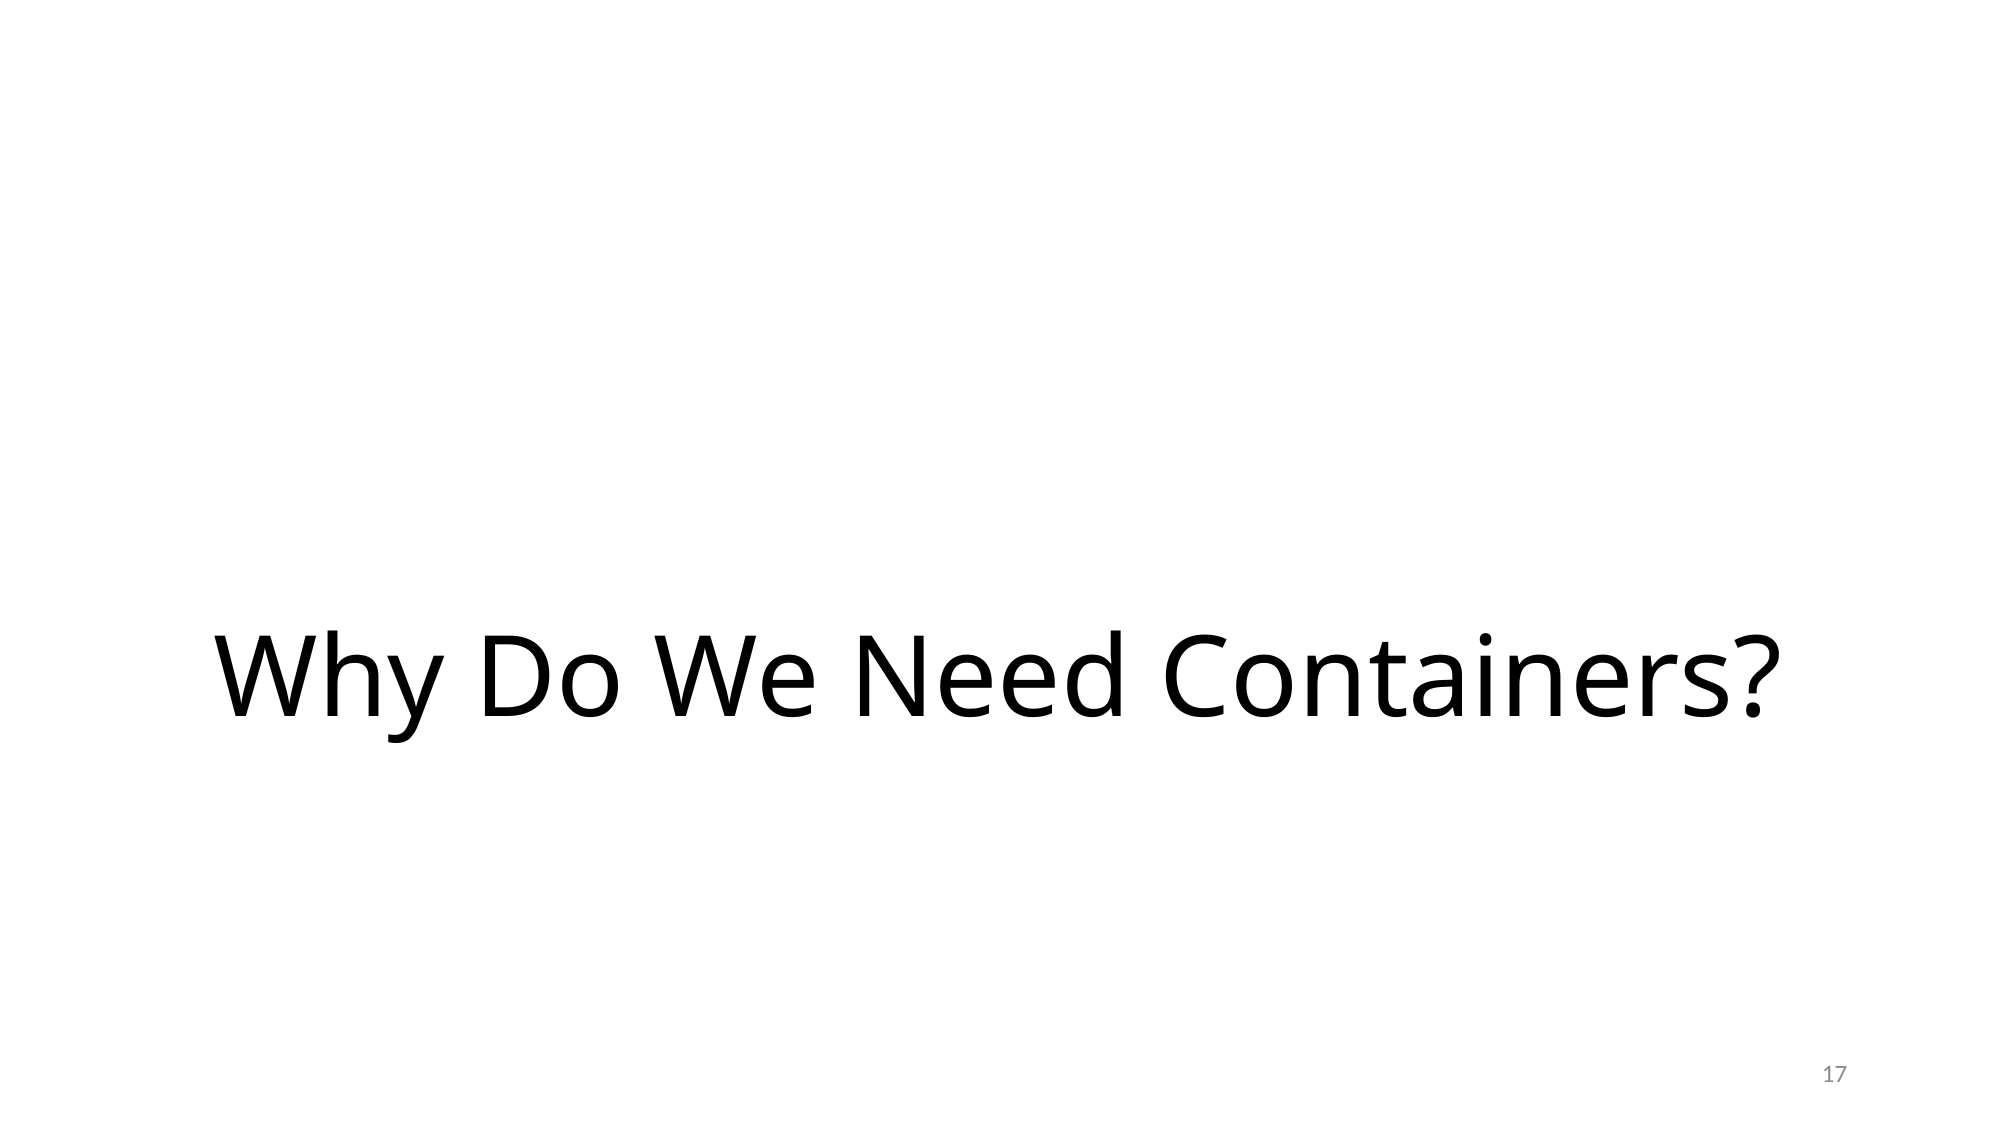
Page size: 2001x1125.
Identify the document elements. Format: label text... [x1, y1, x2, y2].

title Why Do We Need Containers? [136, 280, 1862, 749]
slide_number 17 [1412, 1042, 1863, 1103]
